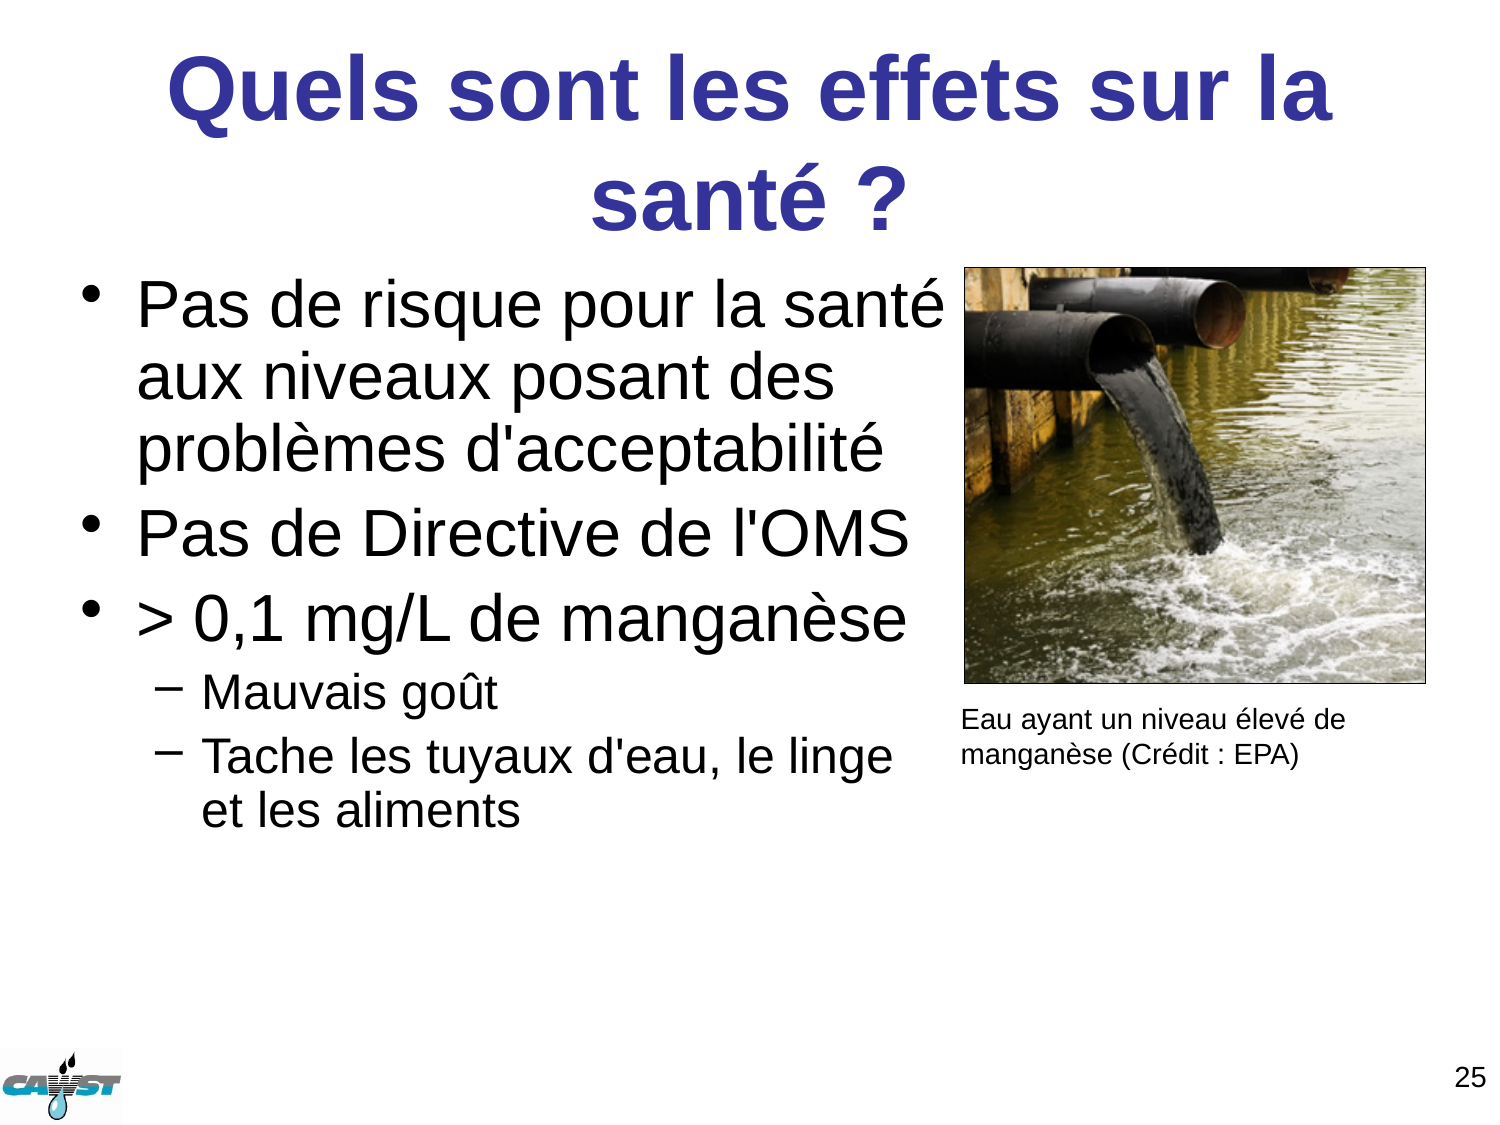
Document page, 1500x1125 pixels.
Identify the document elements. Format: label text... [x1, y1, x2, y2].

list Pas de risque pour la santé aux niveaux posant des problèmes d'acceptabilité Pas de Directive de l'OMS > 0,1 mg/L de manganèse Mauvais goût Tache les tuyaux d'eau, le linge et les aliments [64, 262, 965, 1005]
picture [0, 1048, 123, 1125]
slide_number 25 [1151, 1051, 1500, 1125]
text_box Eau ayant un niveau élevé de manganèse (Crédit : EPA) [945, 693, 1445, 778]
picture [964, 267, 1426, 684]
title Quels sont les effets sur la santé ? [75, 45, 1425, 233]
